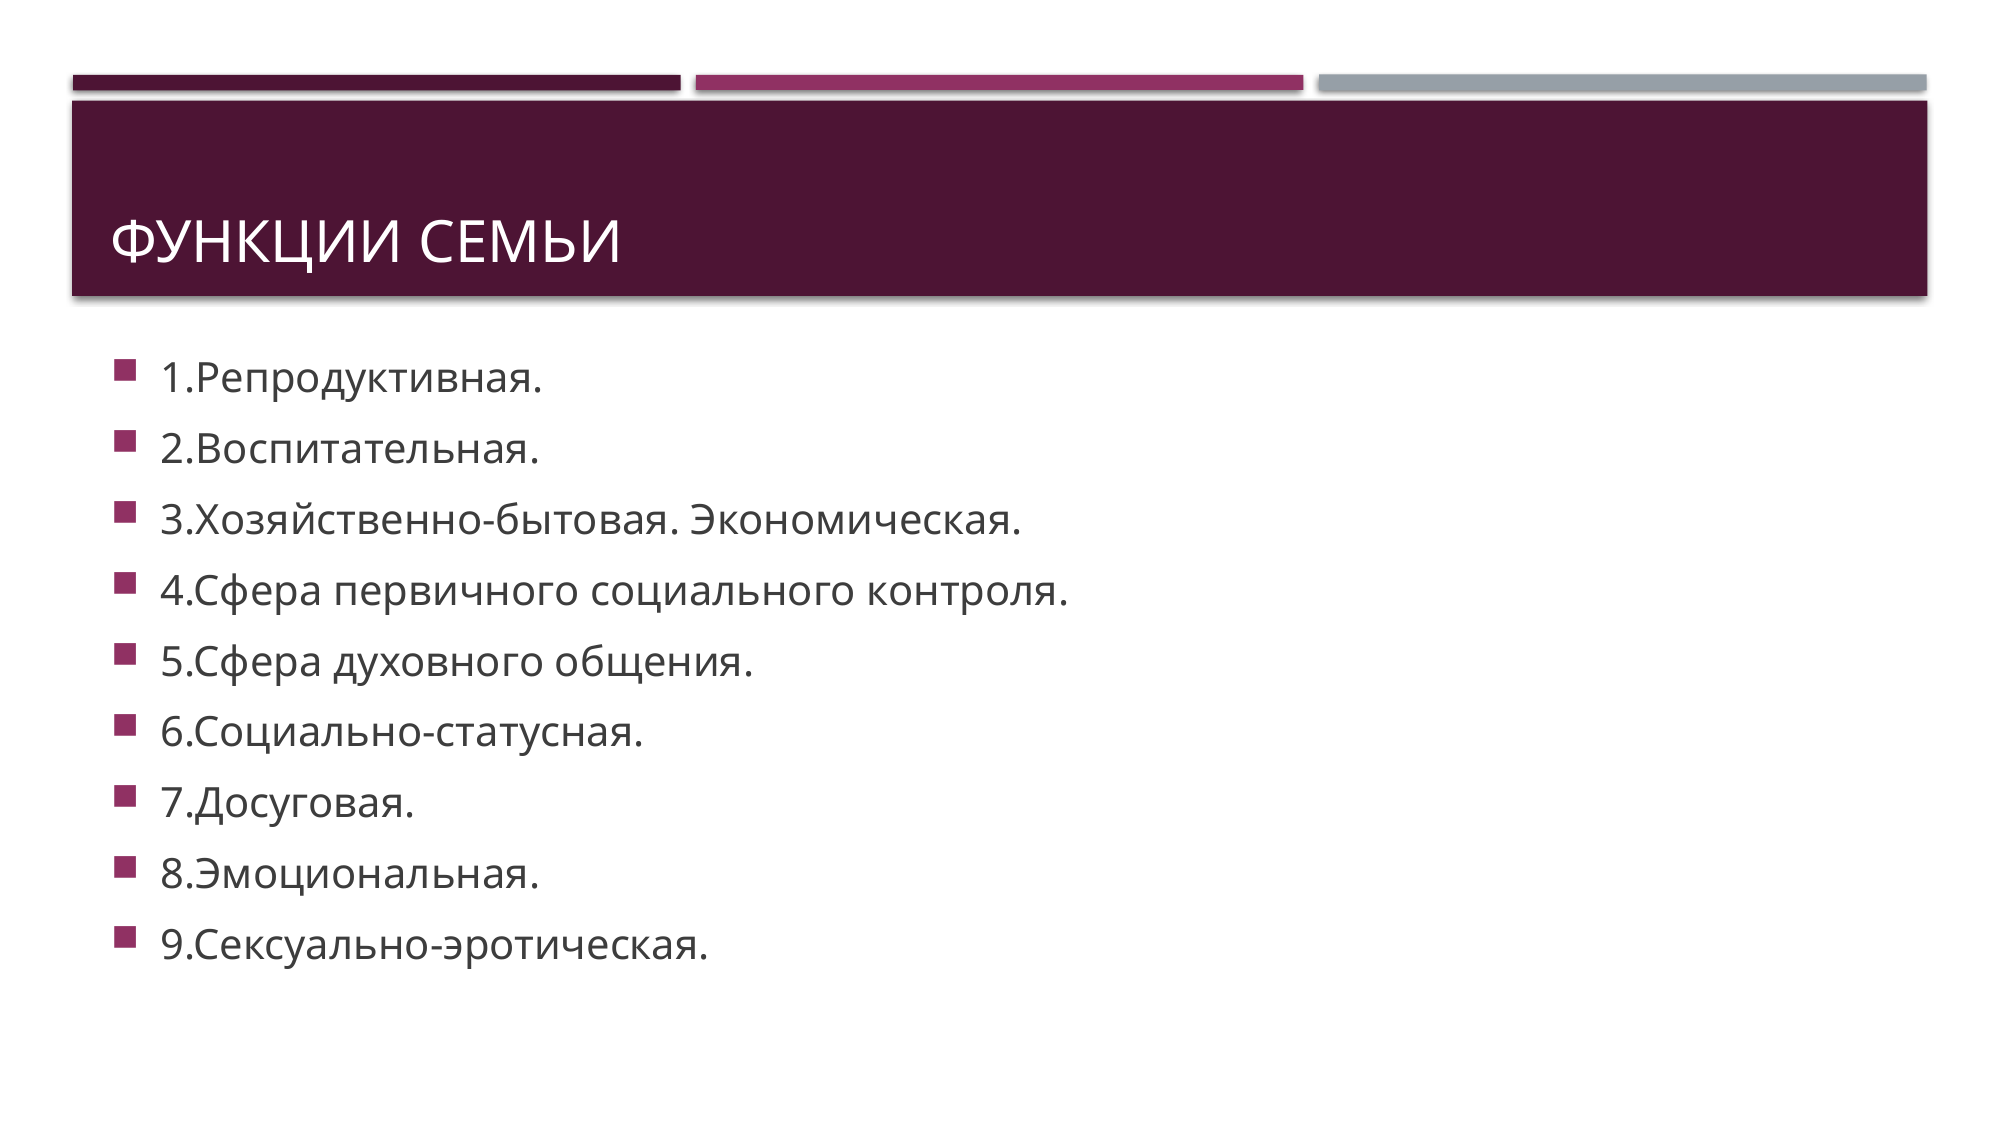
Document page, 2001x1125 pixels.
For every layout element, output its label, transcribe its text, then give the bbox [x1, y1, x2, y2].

title Функции семьи [95, 115, 1905, 282]
list 1.Репродуктивная. 2.Воспитательная. 3.Хозяйственно-бытовая. Экономическая. 4.Сфера первичного социального контроля. 5.Сфера духовного общения. 6.Социально-статусная. 7.Досуговая. 8.Эмоциональная. 9.Сексуально-эротическая. [95, 357, 1905, 962]
